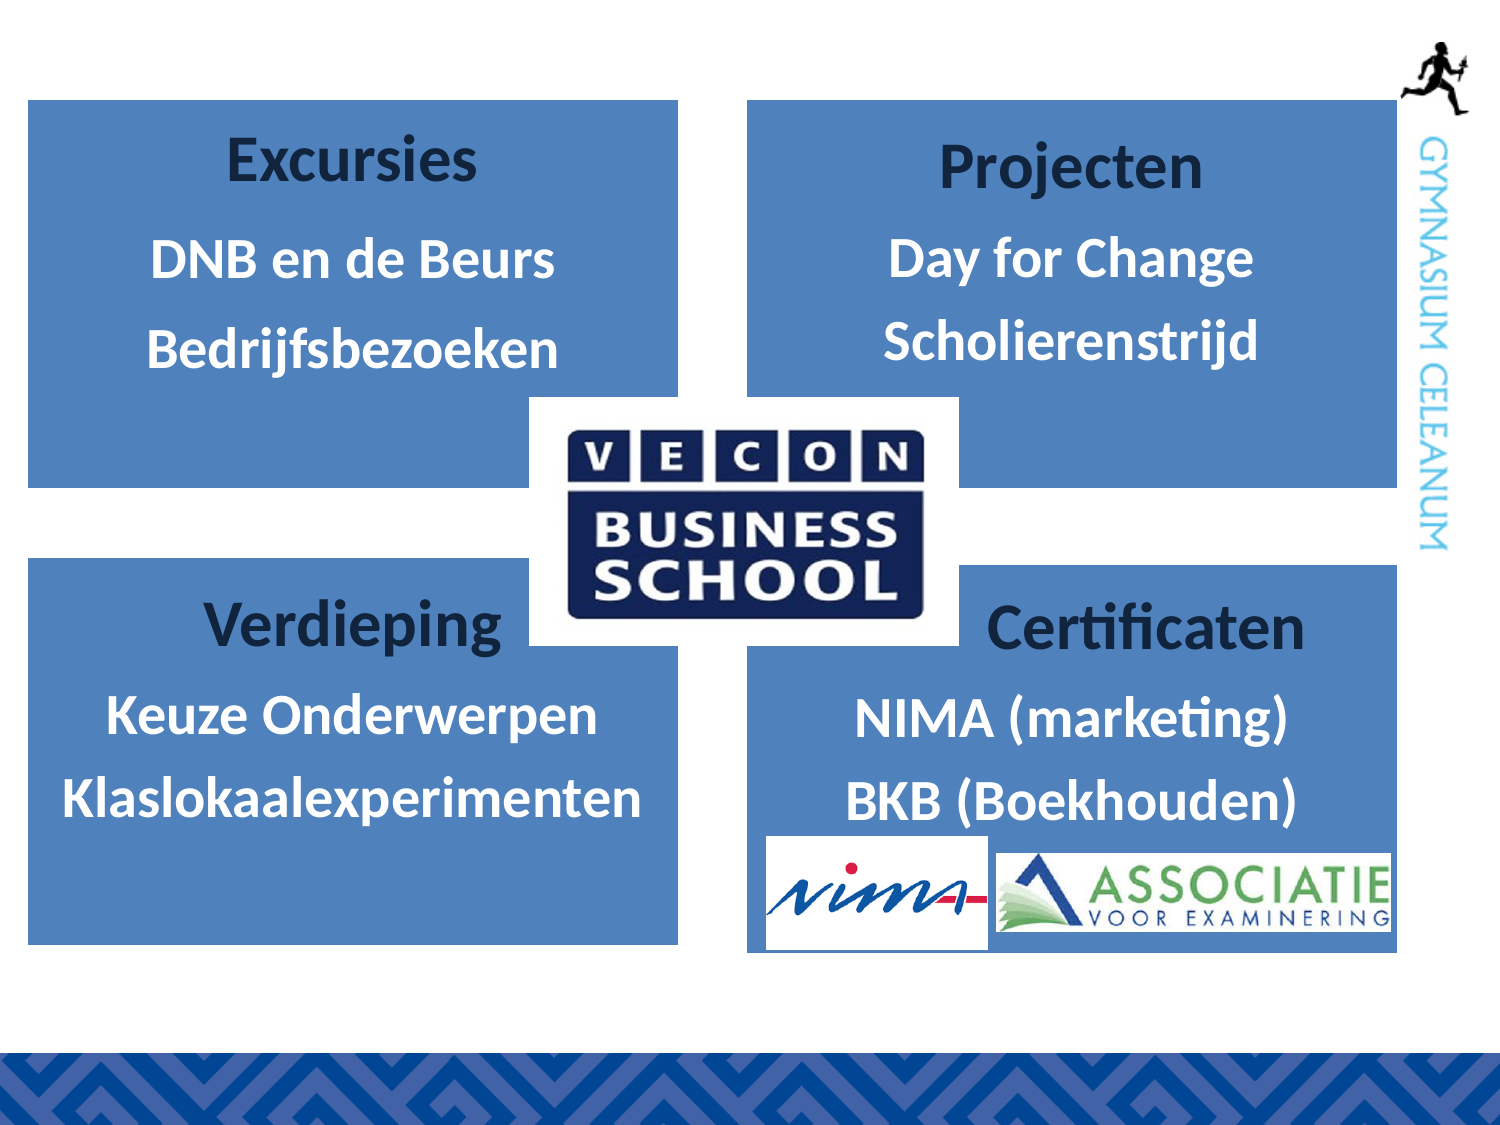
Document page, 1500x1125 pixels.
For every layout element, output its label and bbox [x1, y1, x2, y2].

picture [529, 397, 959, 647]
picture [766, 836, 988, 950]
picture [1400, 42, 1470, 551]
picture [0, 1053, 1500, 1125]
picture [995, 853, 1391, 933]
text_box [25, 74, 1400, 971]
